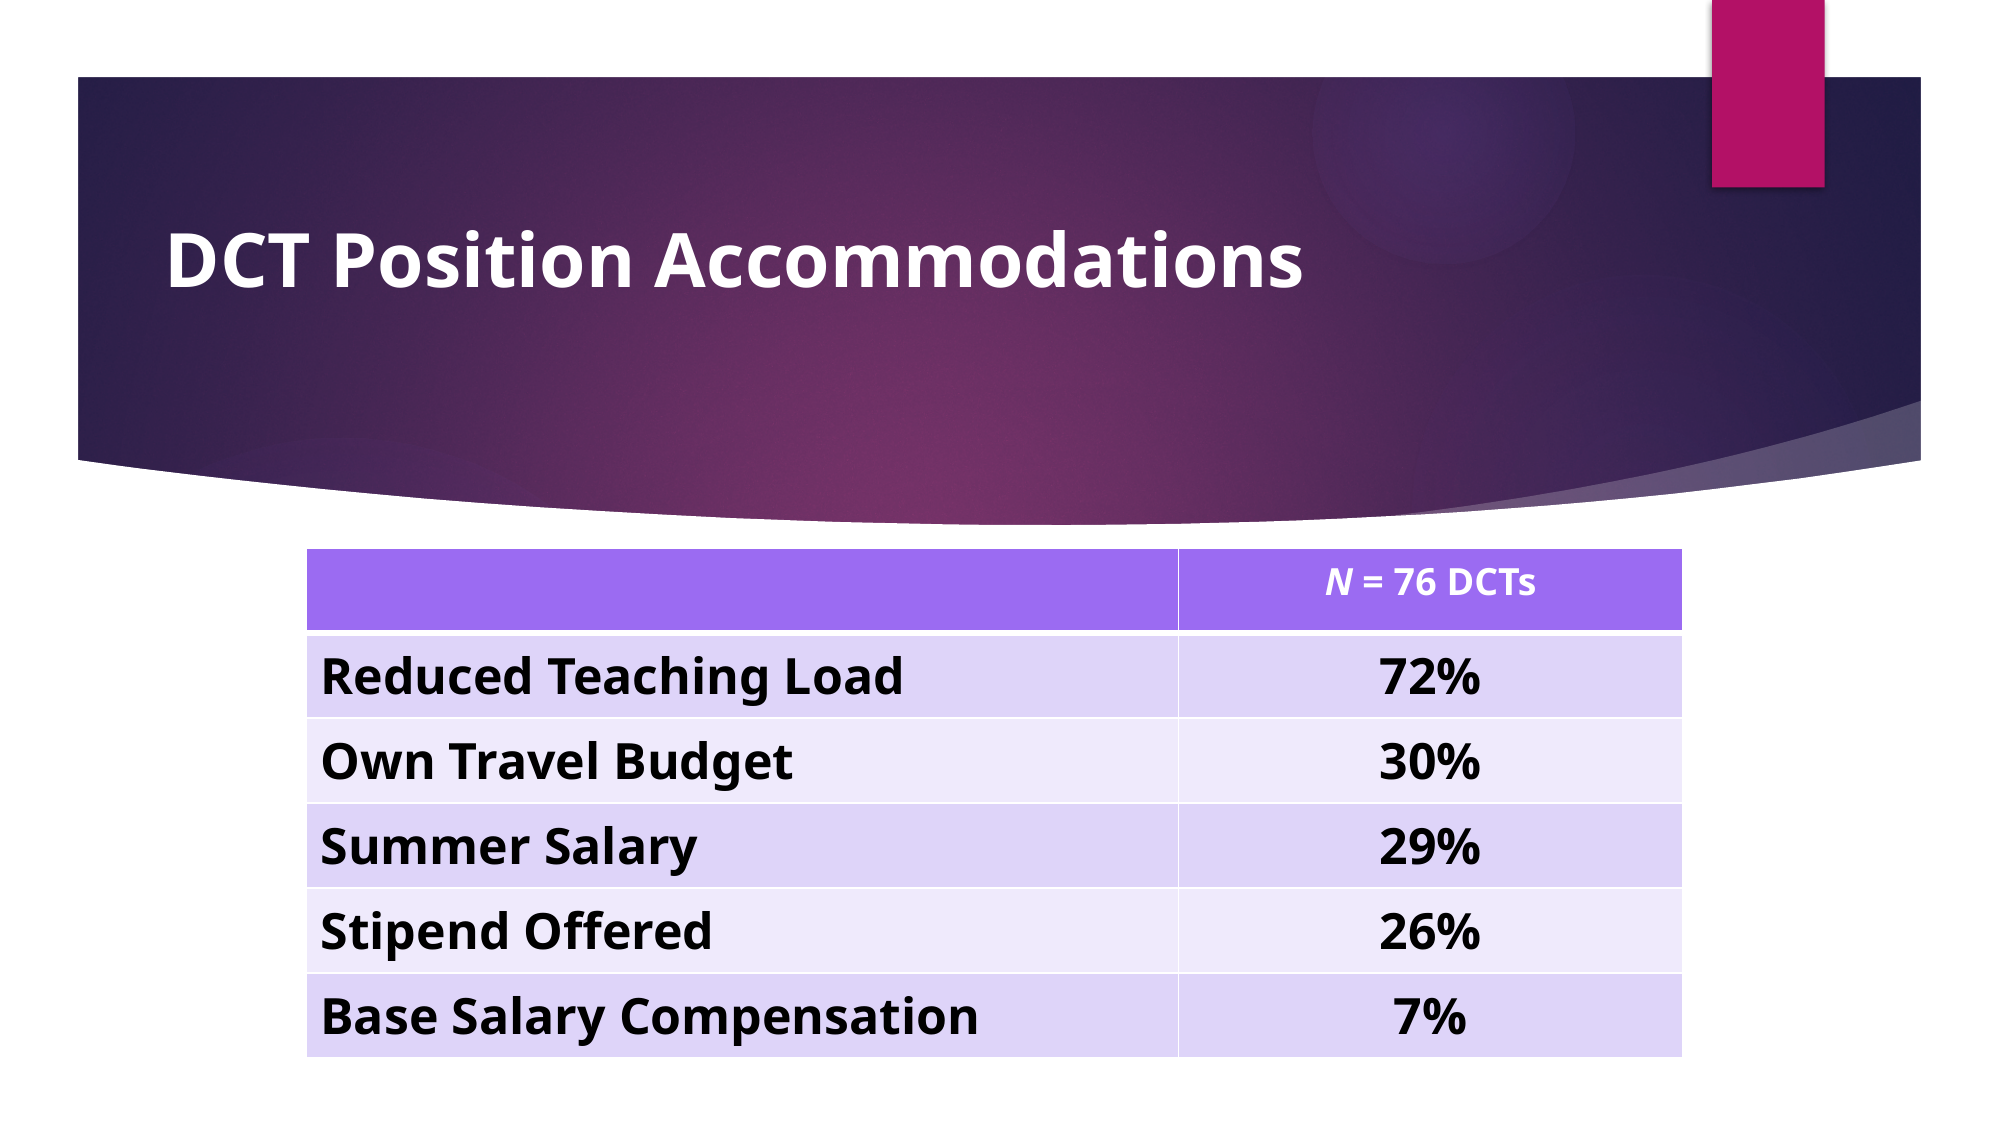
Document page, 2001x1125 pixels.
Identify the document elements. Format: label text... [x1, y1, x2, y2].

table_cell 26% [1179, 889, 1682, 972]
table_cell Stipend Offered [307, 889, 1178, 972]
table_header N = 76 DCTs [1179, 549, 1682, 630]
table_cell Base Salary Compensation [307, 974, 1178, 1057]
table_cell Summer Salary [307, 804, 1178, 887]
table_cell 30% [1179, 719, 1682, 802]
table_cell 7% [1179, 974, 1682, 1057]
table_cell Own Travel Budget [307, 719, 1178, 802]
table_cell 29% [1179, 804, 1682, 887]
table_cell Reduced Teaching Load [307, 636, 1178, 717]
table_cell 72% [1179, 636, 1682, 717]
list DCT Position Accommodations [149, 54, 1598, 461]
table_header [307, 549, 1178, 630]
